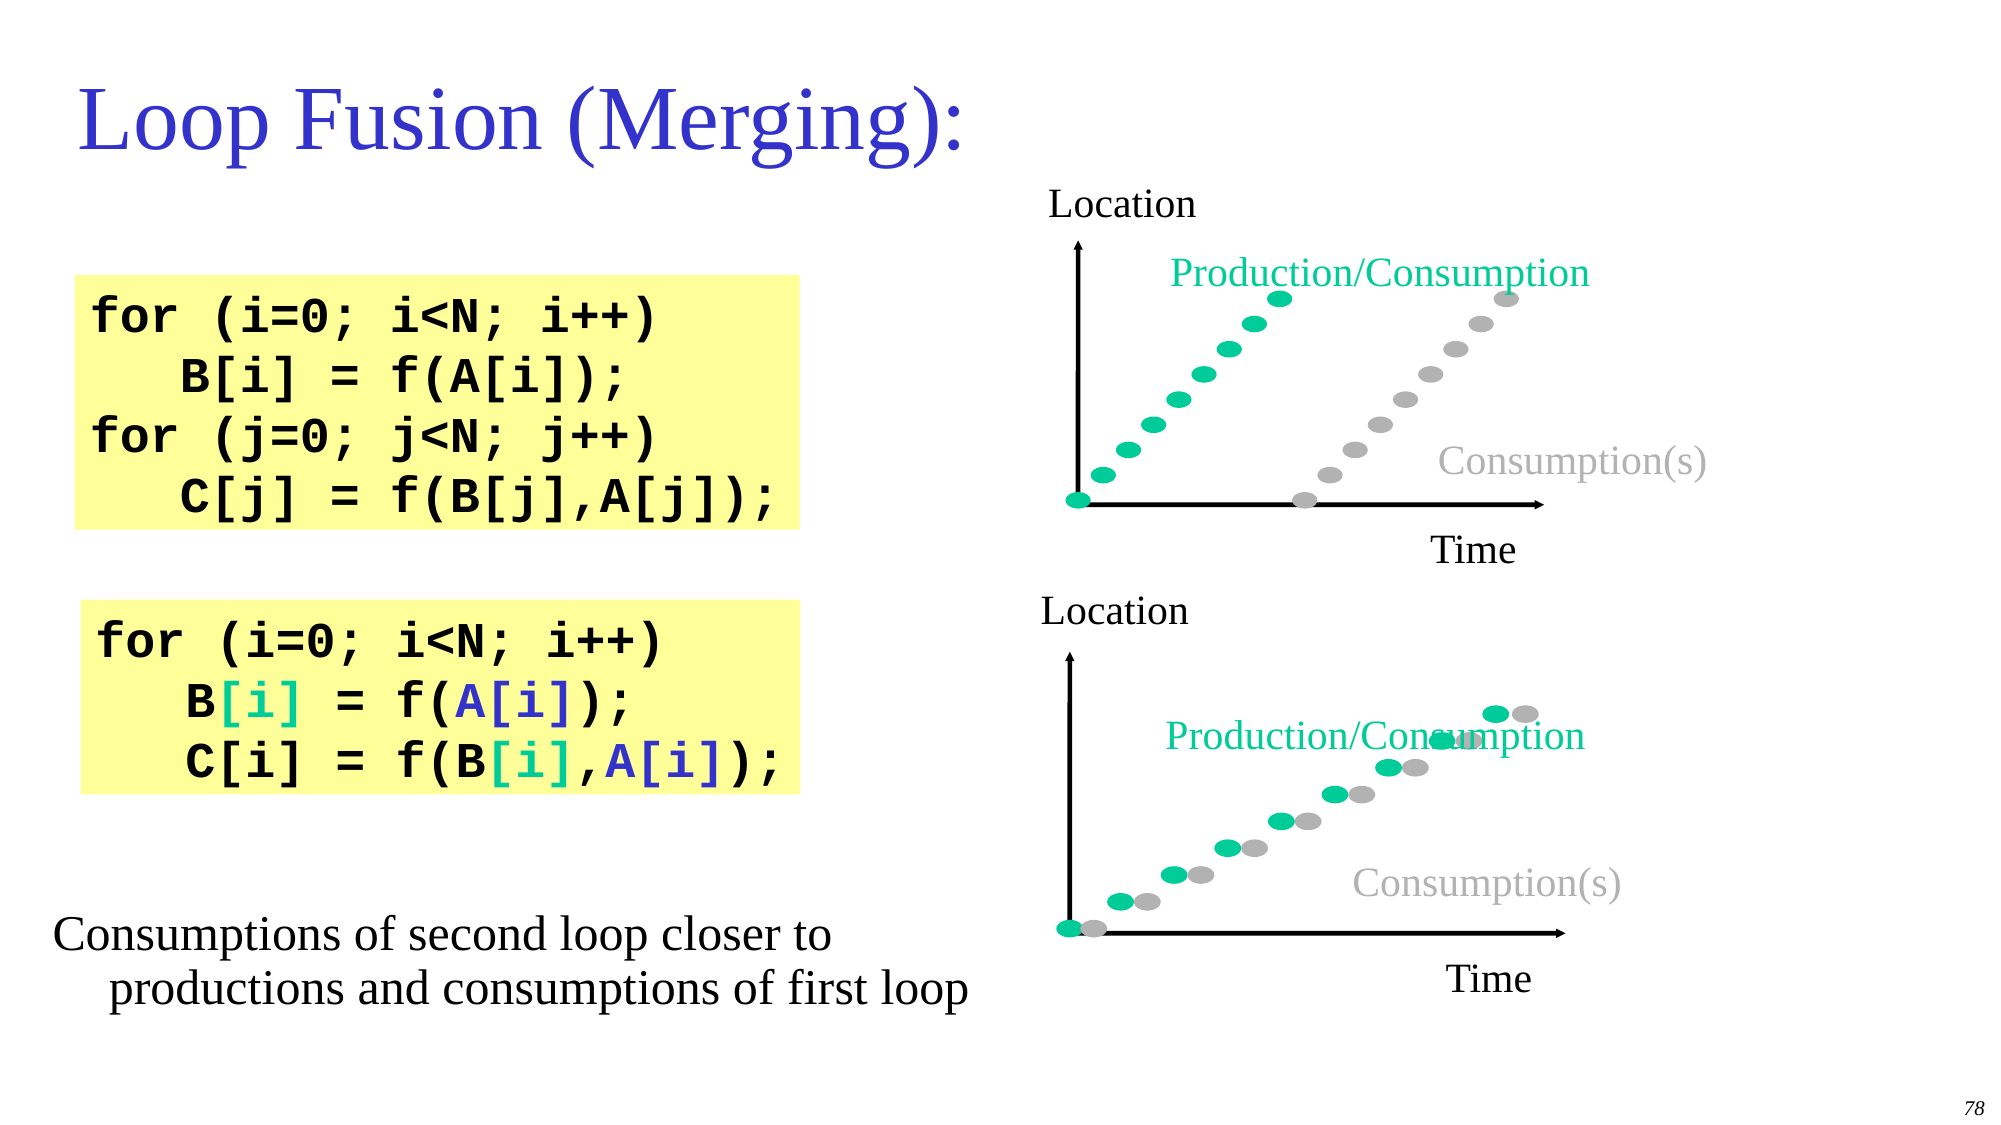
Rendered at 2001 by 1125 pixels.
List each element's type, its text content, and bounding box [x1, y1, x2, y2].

list Consumptions of second loop closer to productions and consumptions of first loop [37, 899, 1413, 1053]
text_box for (i=0; i<N; i++) B[i] = f(A[i]); C[i] = f(B[i],A[i]); [80, 599, 801, 795]
slide_number 78 [1583, 1087, 2000, 1125]
title Loop Fusion (Merging): [62, 37, 1934, 188]
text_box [1012, 167, 1758, 595]
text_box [999, 574, 1681, 1028]
text_box for (i=0; i<N; i++) B[i] = f(A[i]); for (j=0; j<N; j++) C[j] = f(B[j],A[j]); [74, 274, 800, 530]
